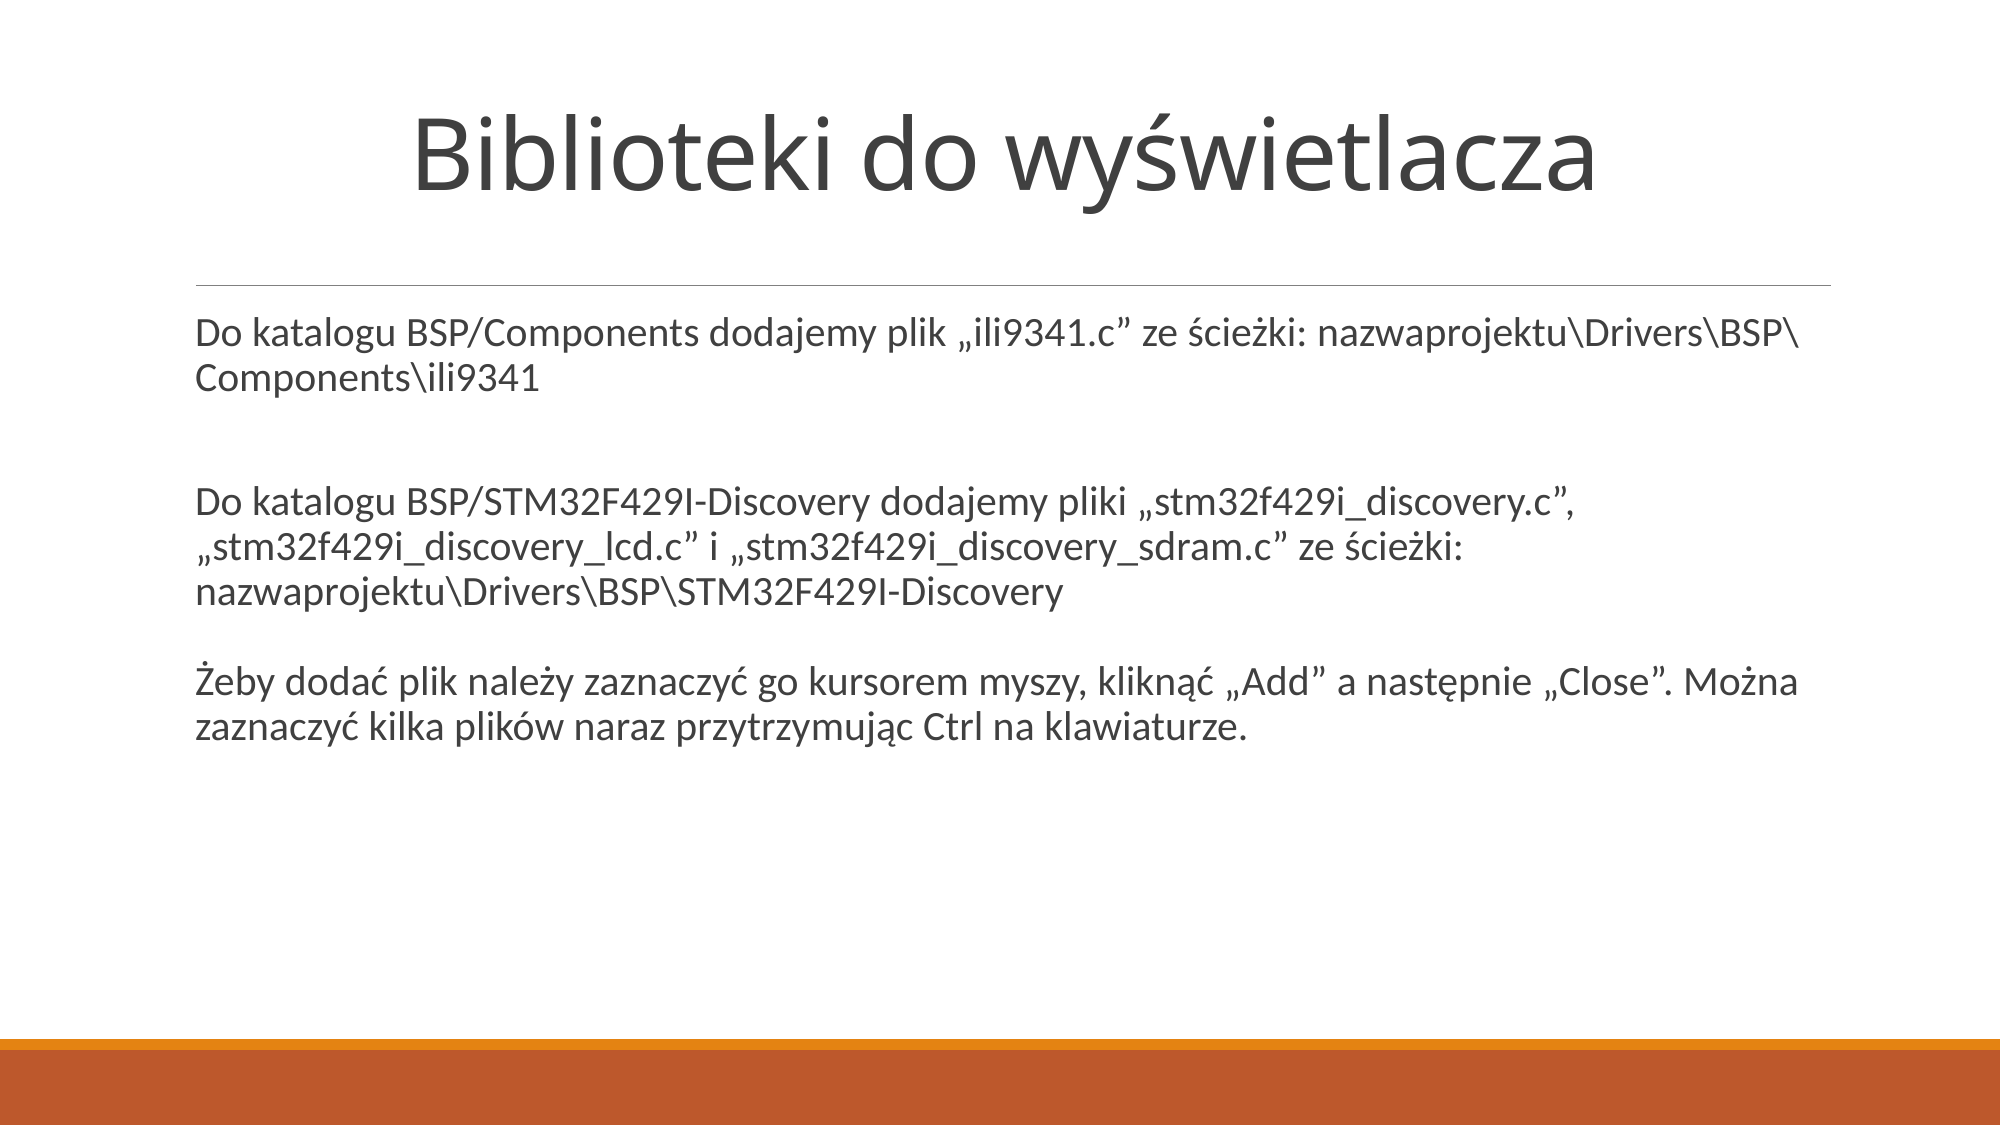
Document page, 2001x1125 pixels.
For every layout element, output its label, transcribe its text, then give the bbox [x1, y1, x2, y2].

title Biblioteki do wyświetlacza [180, 68, 1830, 219]
list Do katalogu BSP/Components dodajemy plik „ili9341.c” ze ścieżki: nazwaprojektu\Drivers\BSP\Components\ili9341 Do katalogu BSP/STM32F429I-Discovery dodajemy pliki „stm32f429i_discovery.c”, „stm32f429i_discovery_lcd.c” i „stm32f429i_discovery_sdram.c” ze ścieżki: nazwaprojektu\Drivers\BSP\STM32F429I-Discovery Żeby dodać plik należy zaznaczyć go kursorem myszy, kliknąć „Add” a następnie „Close”. Można zaznaczyć kilka plików naraz przytrzymując Ctrl na klawiaturze. [180, 302, 1830, 963]
